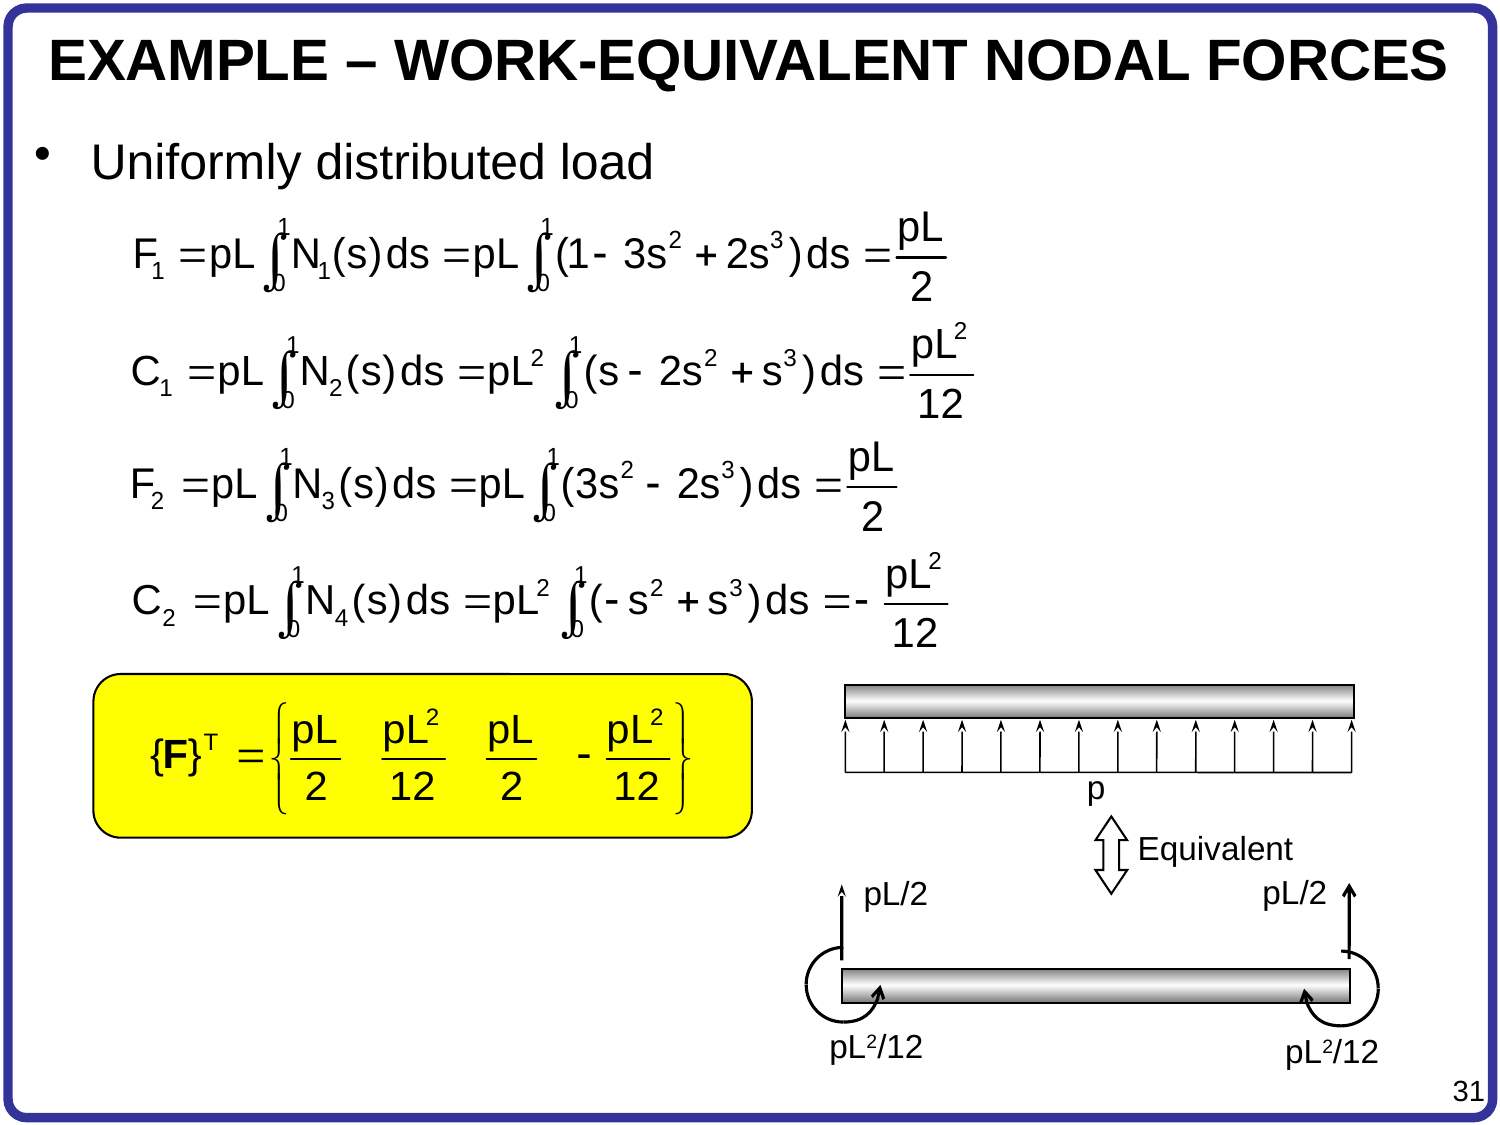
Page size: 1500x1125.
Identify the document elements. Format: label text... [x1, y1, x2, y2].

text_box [146, 697, 697, 821]
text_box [128, 431, 904, 537]
list Uniformly distributed load [18, 121, 1481, 1012]
title EXAMPLE – WORK-EQUIVALENT NODAL FORCES [6, 7, 1492, 106]
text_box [806, 684, 1387, 1081]
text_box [129, 545, 954, 653]
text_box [128, 315, 980, 424]
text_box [131, 201, 952, 307]
